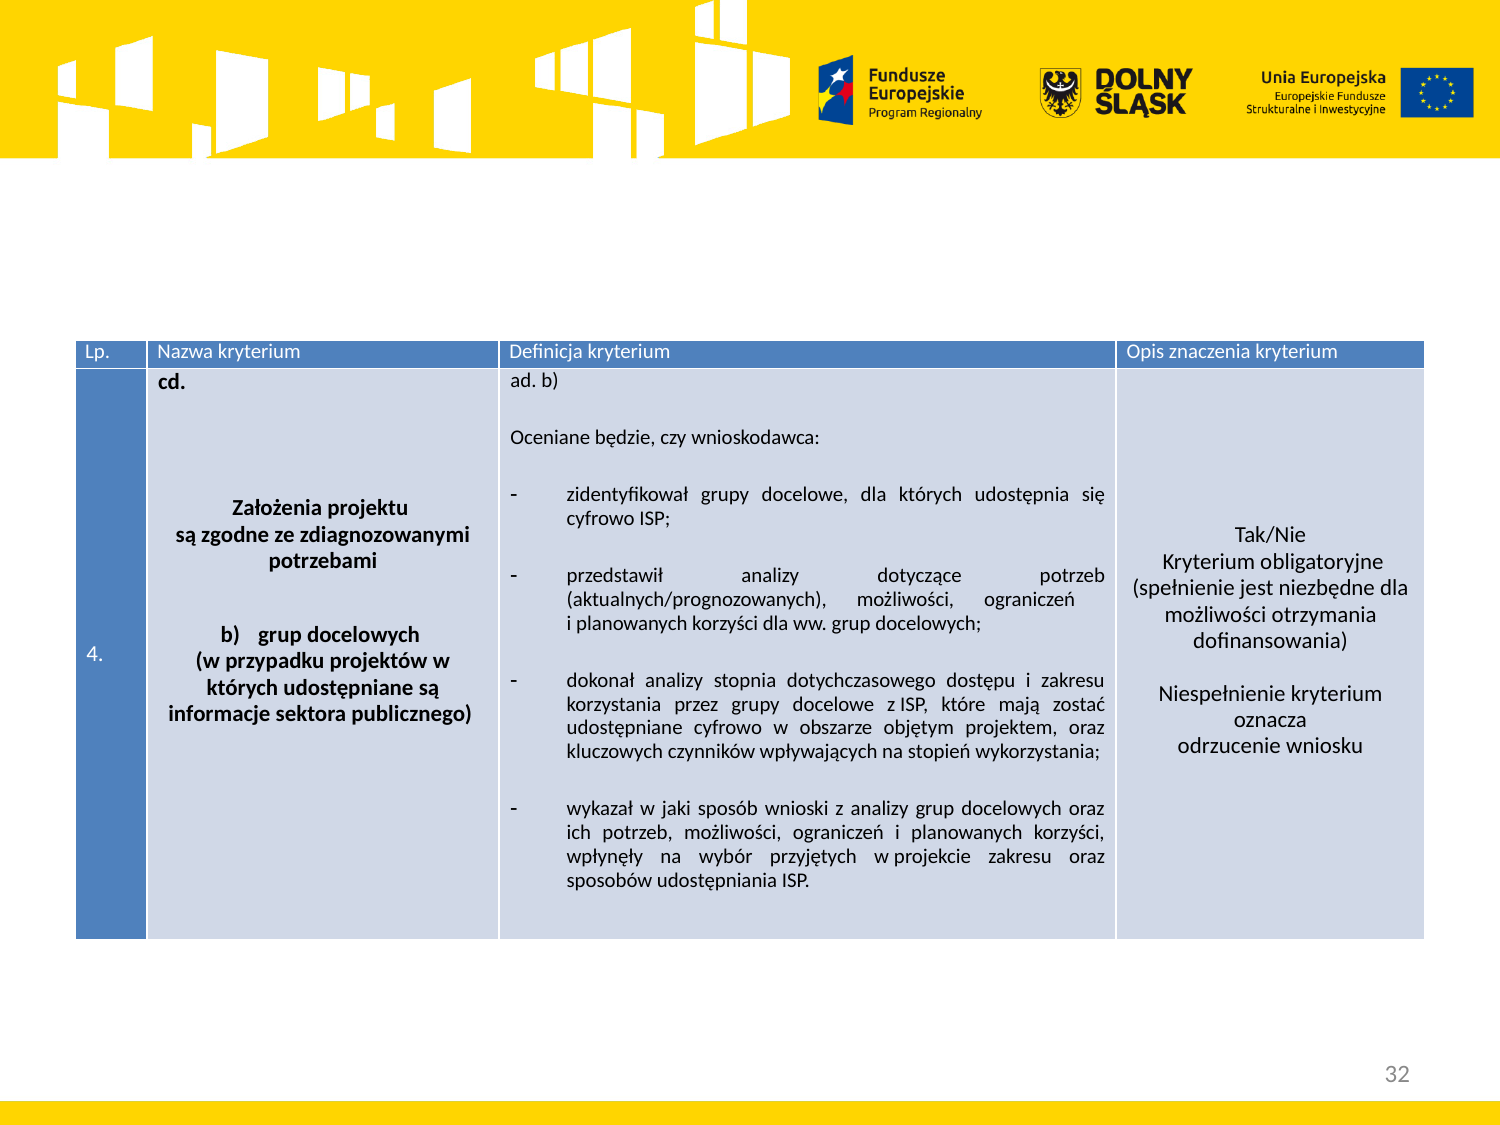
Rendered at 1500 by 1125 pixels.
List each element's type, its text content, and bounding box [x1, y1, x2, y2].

text_box [76, 231, 1471, 894]
table_header Lp. [76, 341, 146, 368]
table_header Nazwa kryterium [148, 341, 498, 368]
table_cell Tak/Nie Kryterium obligatoryjne (spełnienie jest niezbędne dla możliwości otrzymania dofinansowania) Niespełnienie kryterium oznacza odrzucenie wniosku [1117, 369, 1424, 939]
table_cell ad. b) Oceniane będzie, czy wnioskodawca: zidentyfikował grupy docelowe, dla których udostępnia się cyfrowo ISP; przedstawił analizy dotyczące potrzeb (aktualnych/prognozowanych), możliwości, ograniczeń i planowanych korzyści dla ww. grup docelowych; dokonał analizy stopnia dotychczasowego dostępu i zakresu korzystania przez grupy docelowe z ISP, które mają zostać udostępniane cyfrowo w obszarze objętym projektem, oraz kluczowych czynników wpływających na stopień wykorzystania; wykazał w jaki sposób wnioski z analizy grup docelowych oraz ich potrzeb, możliwości, ograniczeń i planowanych korzyści, wpłynęły na wybór przyjętych w projekcie zakresu oraz sposobów udostępniania ISP. [500, 369, 1115, 939]
table_cell 4. [76, 369, 146, 939]
picture [0, 0, 1500, 1125]
slide_number 32 [1074, 1042, 1425, 1103]
table_header Opis znaczenia kryterium [1117, 341, 1424, 368]
table_cell cd. Założenia projektu są zgodne ze zdiagnozowanymi potrzebami grup docelowych (w przypadku projektów w których udostępniane są informacje sektora publicznego) [148, 369, 498, 939]
table_header Definicja kryterium [500, 341, 1115, 368]
